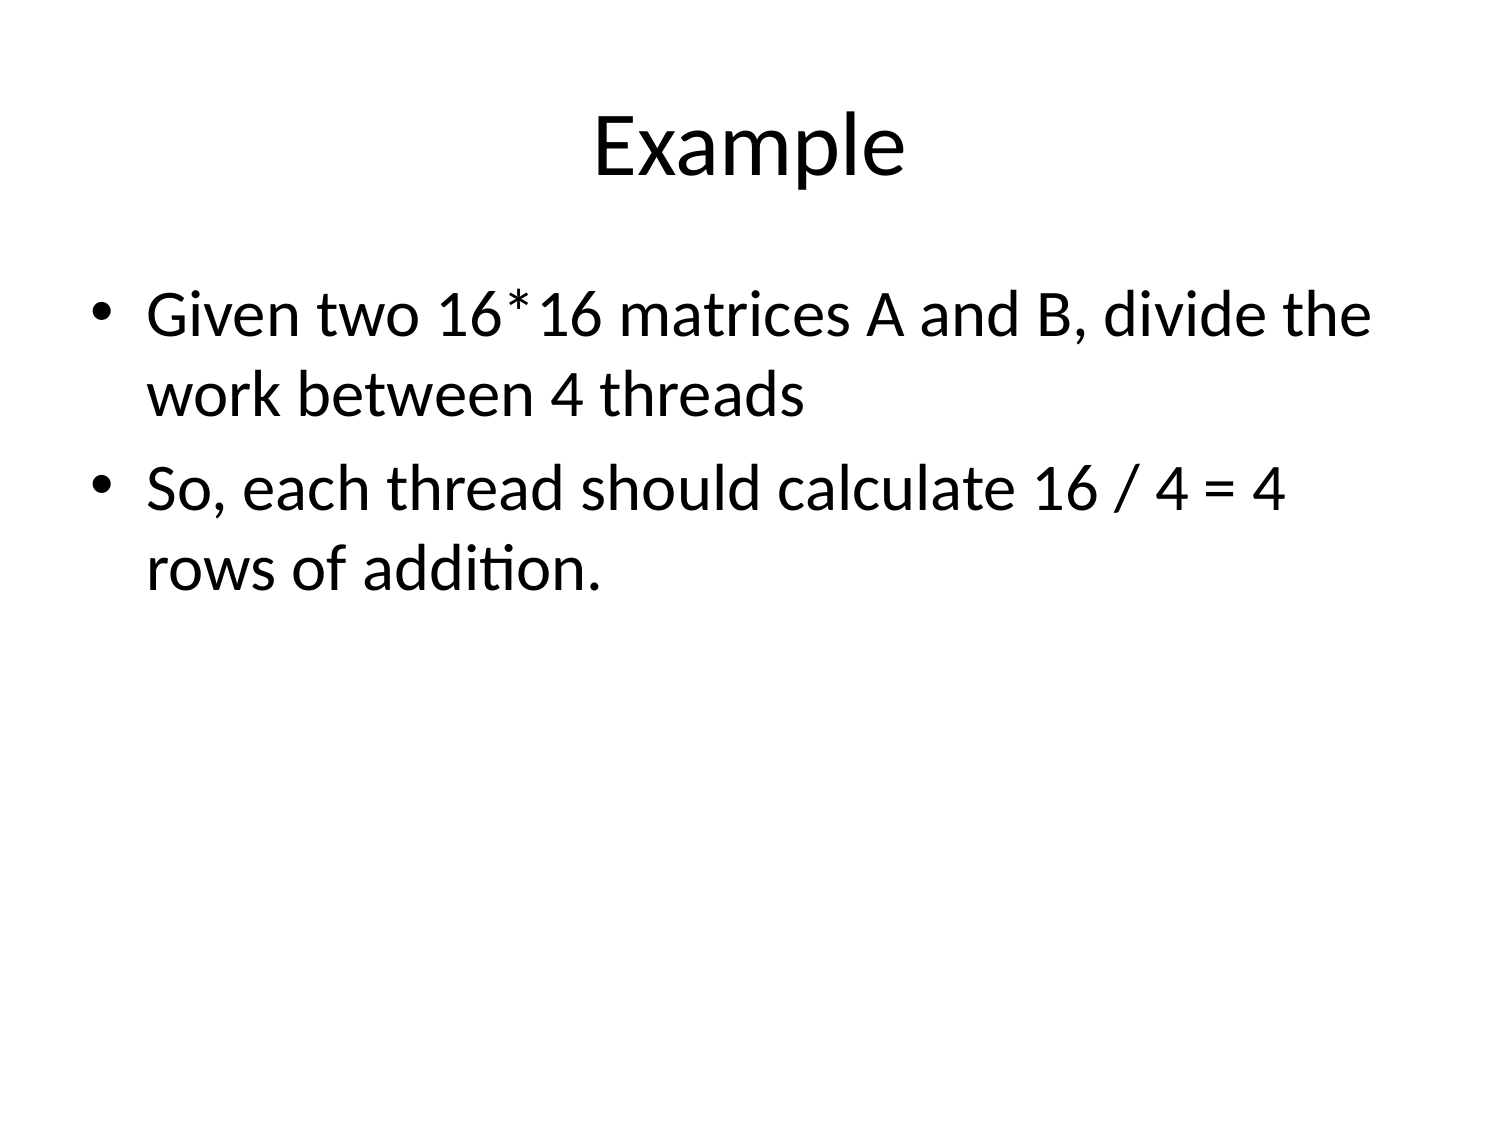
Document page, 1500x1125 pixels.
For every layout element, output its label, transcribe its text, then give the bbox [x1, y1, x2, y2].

title Example [75, 45, 1425, 233]
list Given two 16*16 matrices A and B, divide the work between 4 threads So, each thread should calculate 16 / 4 = 4 rows of addition. [75, 262, 1425, 1005]
